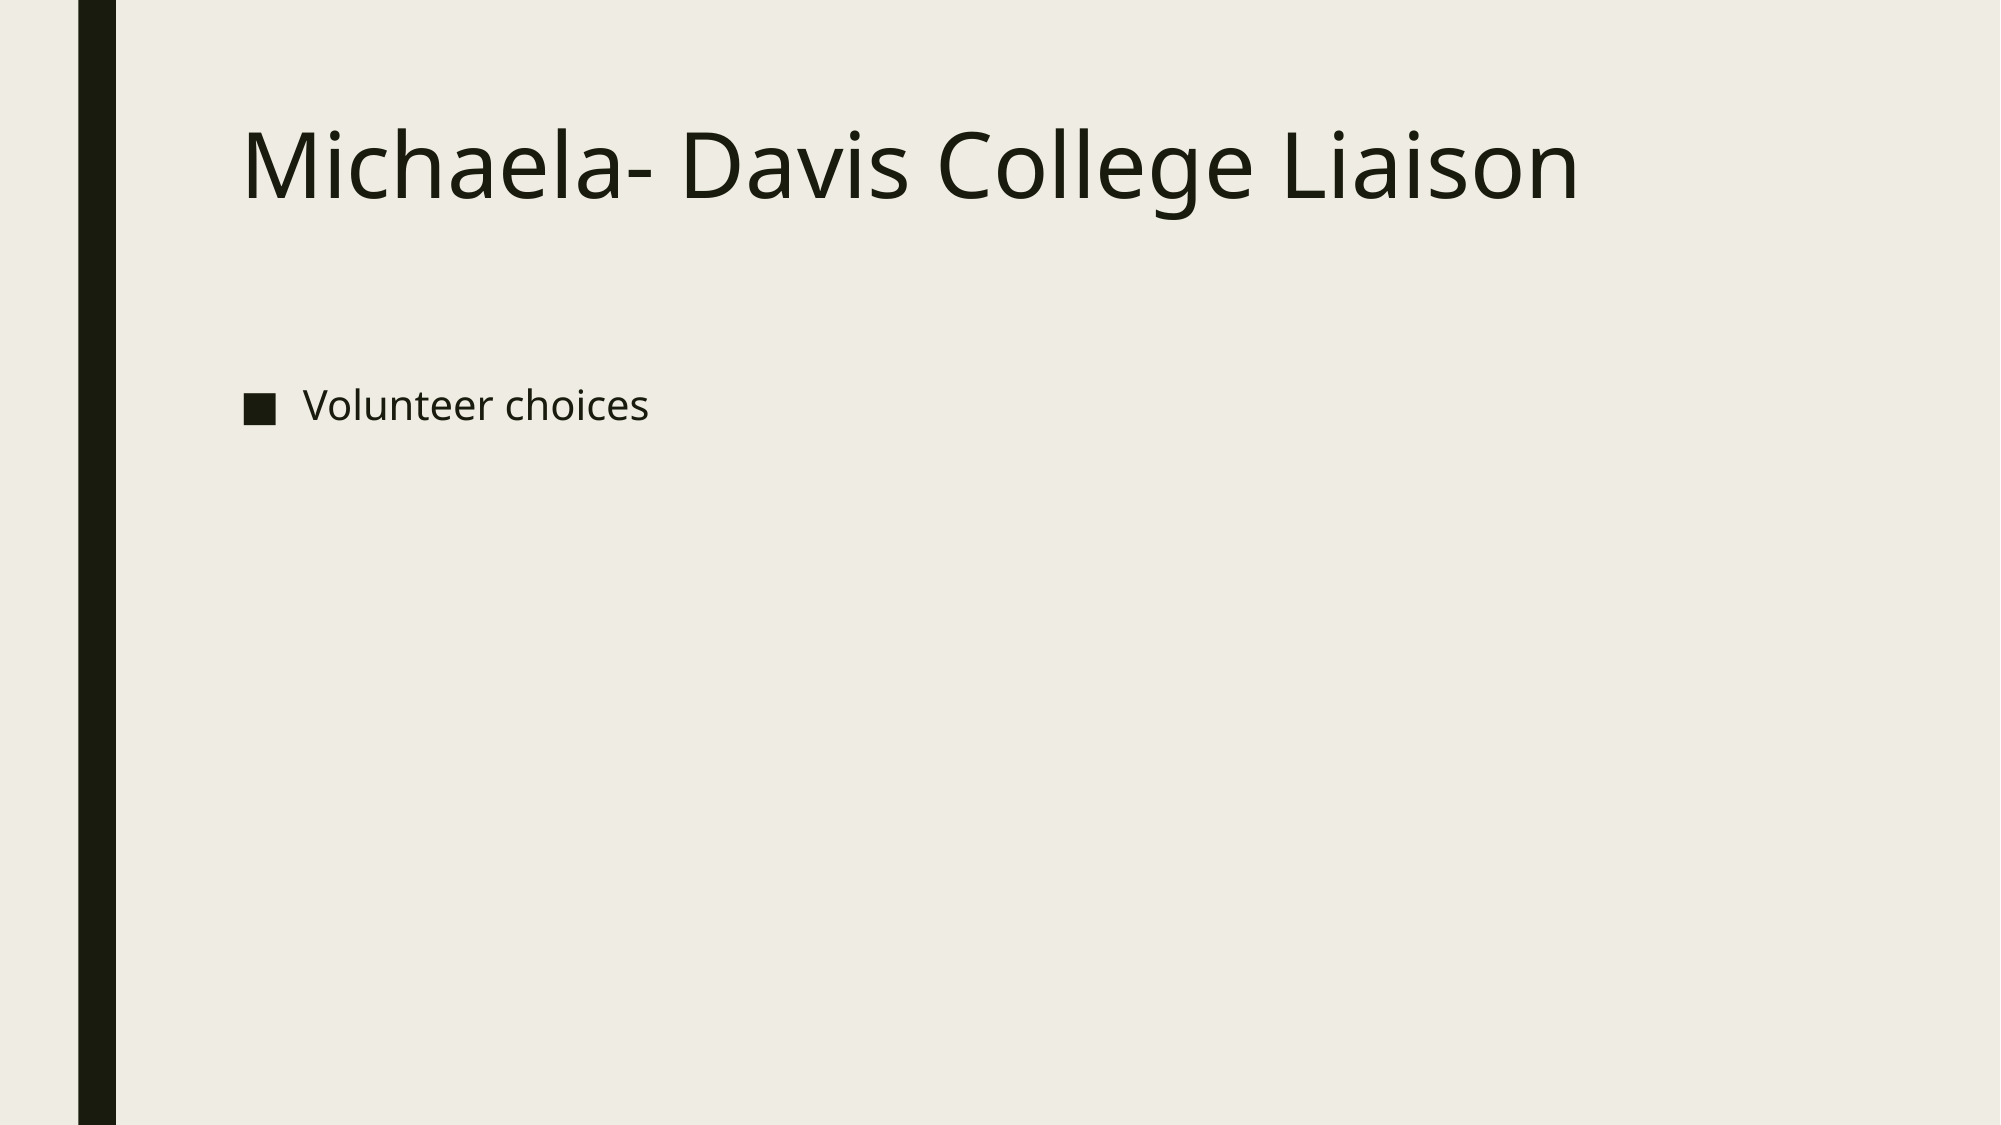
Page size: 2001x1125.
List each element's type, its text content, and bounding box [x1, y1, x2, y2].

list Volunteer choices [225, 375, 1800, 963]
title Michaela- Davis College Liaison [225, 112, 1800, 357]
